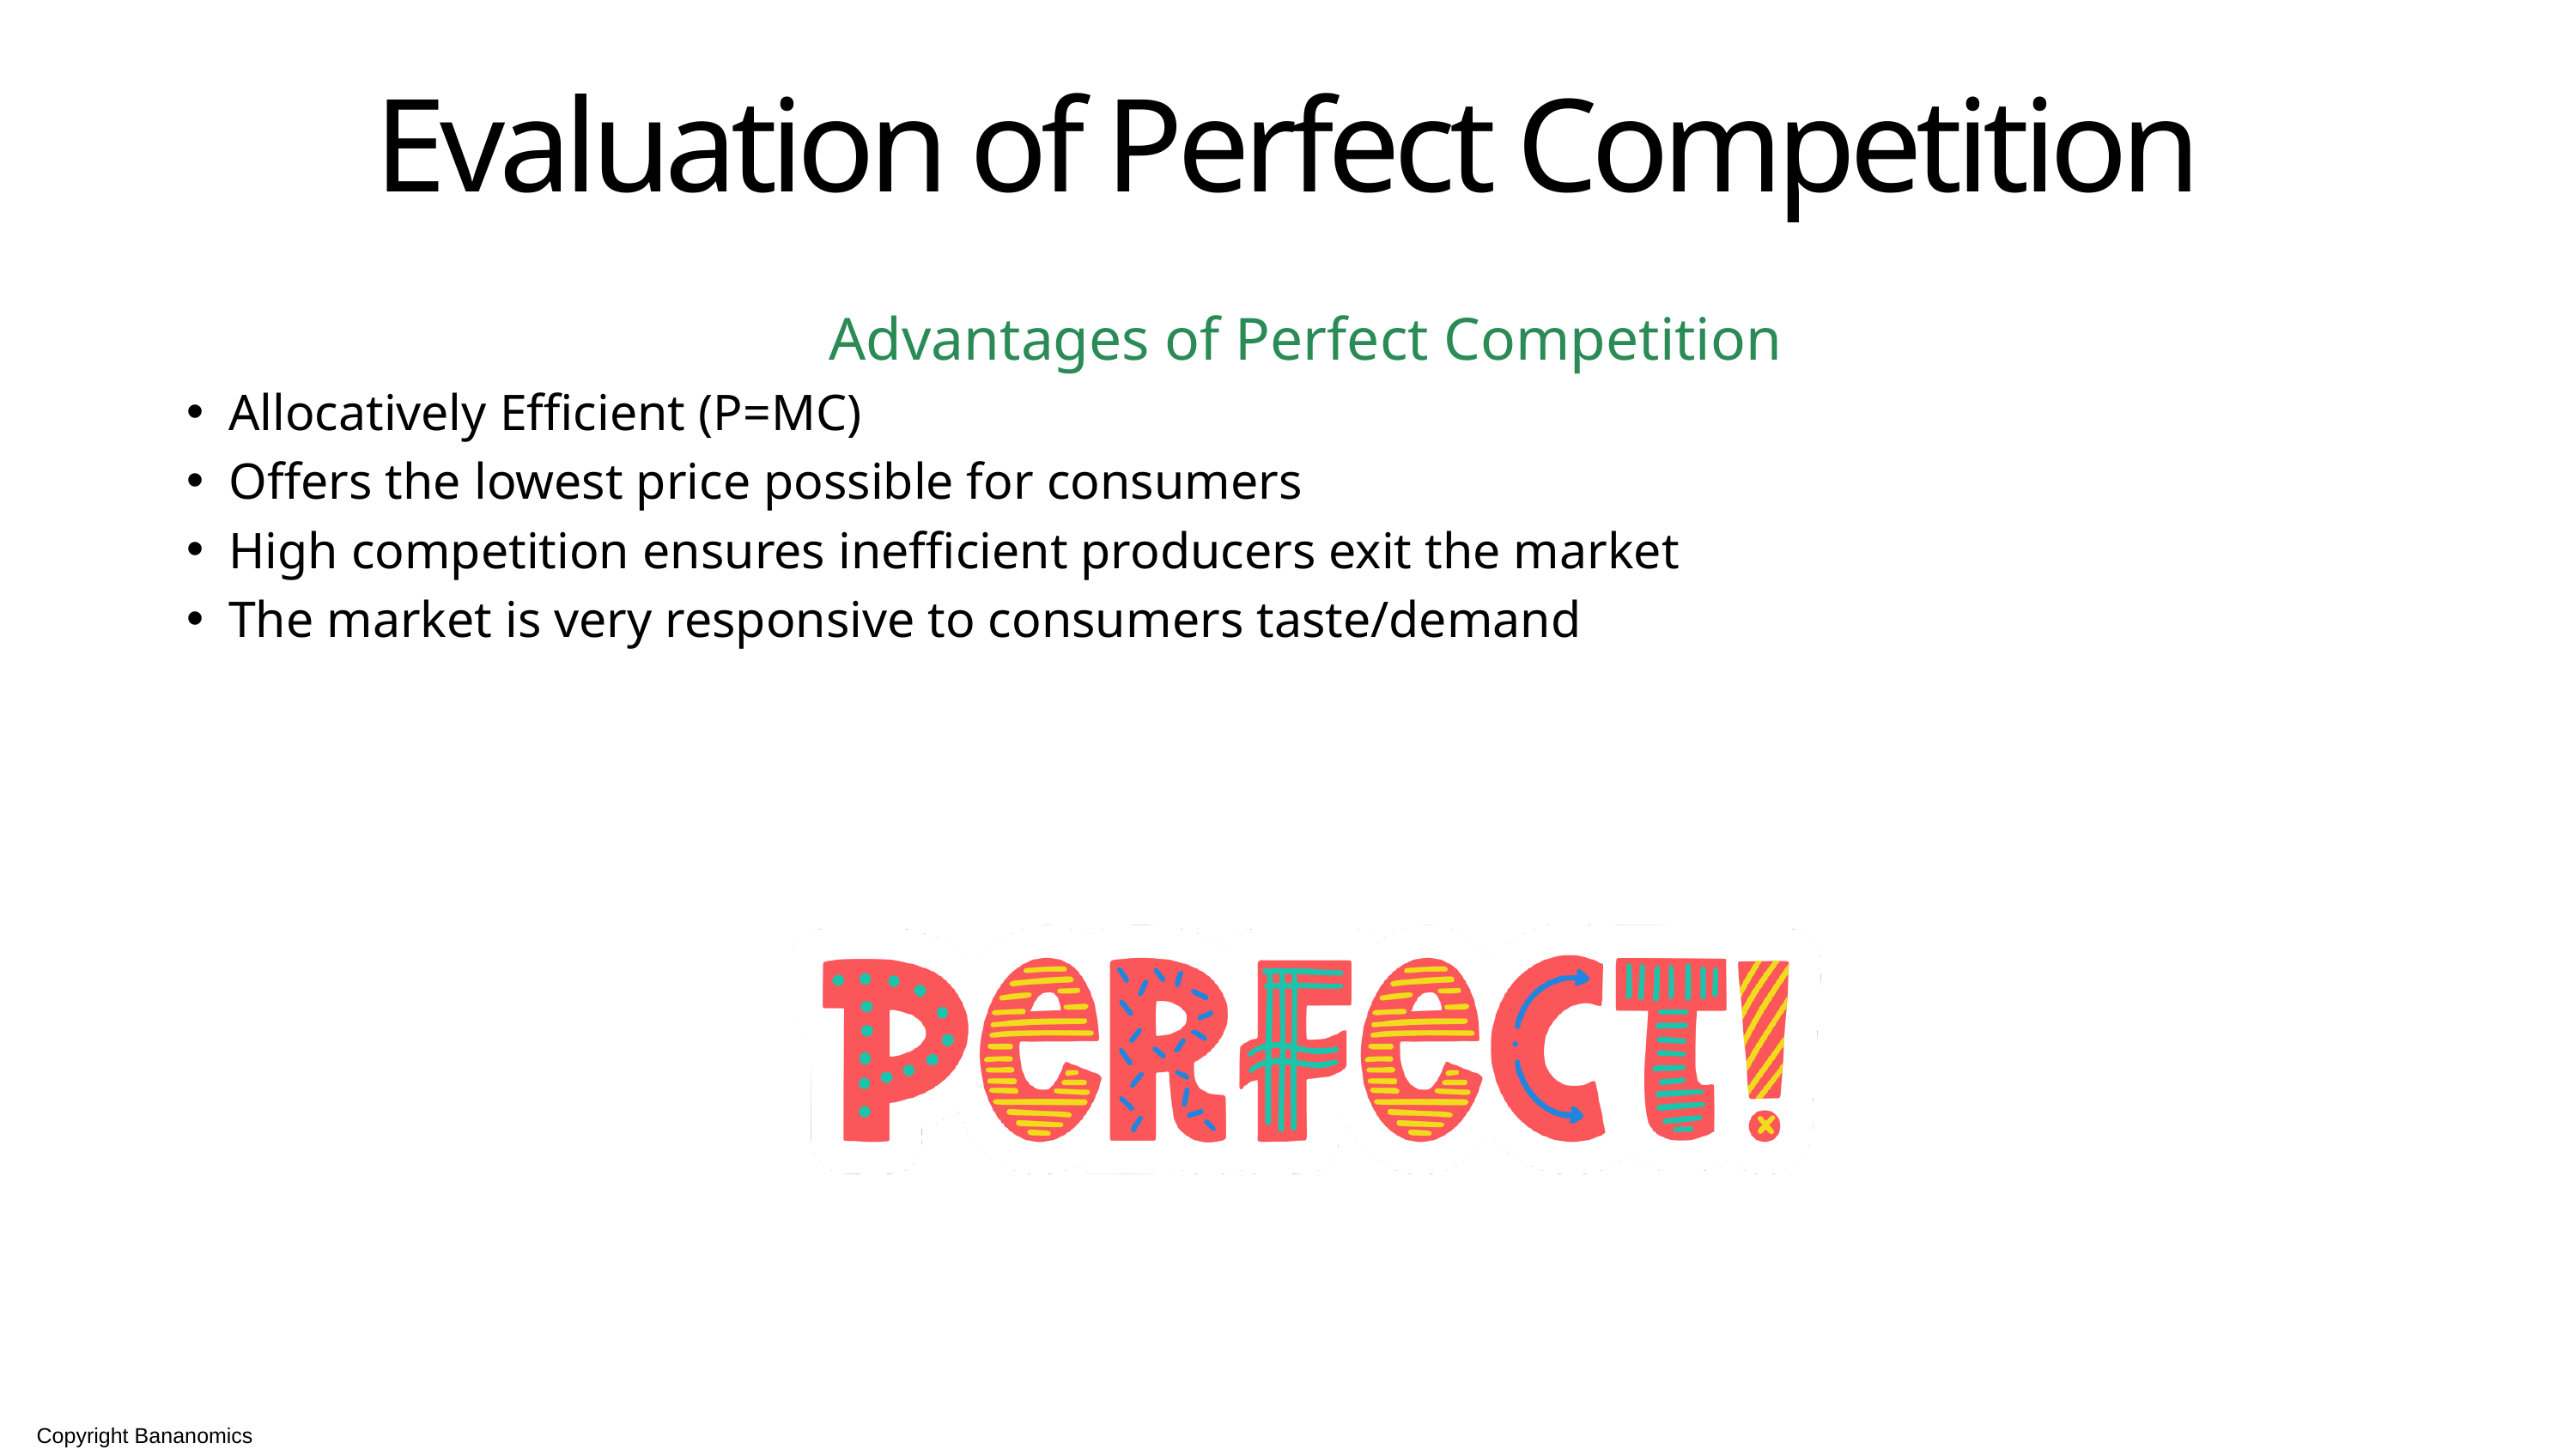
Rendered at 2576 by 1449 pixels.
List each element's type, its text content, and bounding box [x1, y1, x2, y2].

text_box Advantages of Perfect Competition Allocatively Efficient (P=MC) Offers the lowest price possible for consumers High competition ensures inefficient producers exit the market The market is very responsive to consumers taste/demand [144, 285, 2467, 823]
text_box Copyright Bananomics [0, 1417, 553, 1448]
picture [790, 921, 1821, 1174]
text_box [136, 76, 2440, 305]
